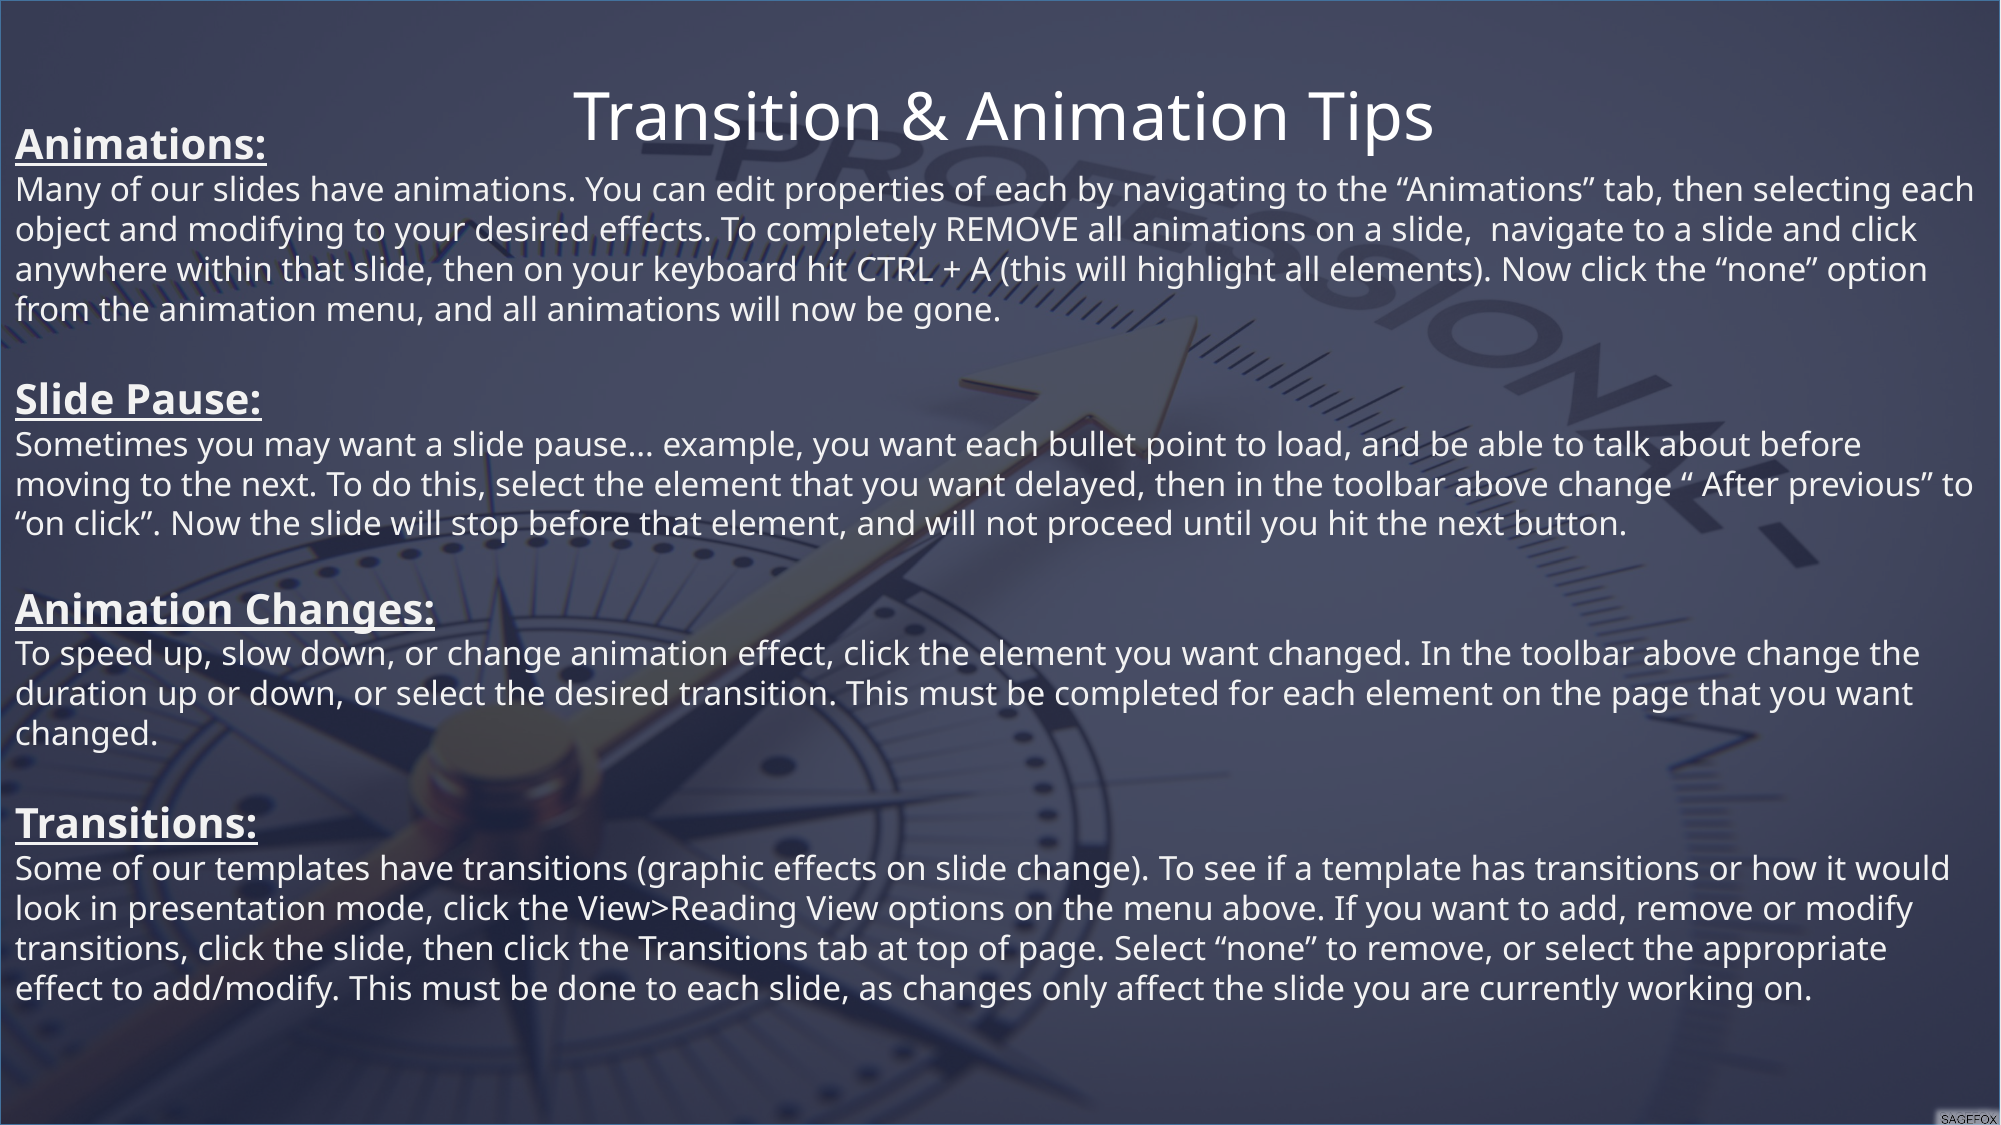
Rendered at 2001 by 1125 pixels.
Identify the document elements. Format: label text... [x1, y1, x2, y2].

picture [1938, 1114, 1999, 1125]
title Transition & Animation Tips [477, 59, 1532, 177]
text_box Animations: Many of our slides have animations. You can edit properties of each by navigating to the “Animations” tab, then selecting each object and modifying to your desired effects. To completely REMOVE all animations on a slide, navigate to a slide and click anywhere within that slide, then on your keyboard hit CTRL + A (this will highlight all elements). Now click the “none” option from the animation menu, and all animations will now be gone. Slide Pause: Sometimes you may want a slide pause… example, you want each bullet point to load, and be able to talk about before moving to the next. To do this, select the element that you want delayed, then in the toolbar above change “ After previous” to “on click”. Now the slide will stop before that element, and will not proceed until you hit the next button. Animation Changes: To speed up, slow down, or change animation effect, click the element you want changed. In the toolbar above change the duration up or down, or select the desired transition. This must be completed for each element on the page that you want changed. Transitions: Some of our templates have transitions (graphic effects on slide change). To see if a template has transitions or how it would look in presentation mode, click the View>Reading View options on the menu above. If you want to add, remove or modify transitions, click the slide, then click the Transitions tab at top of page. Select “none” to remove, or select the appropriate effect to add/modify. This must be done to each slide, as changes only affect the slide you are currently working on. [0, 0, 2000, 1125]
